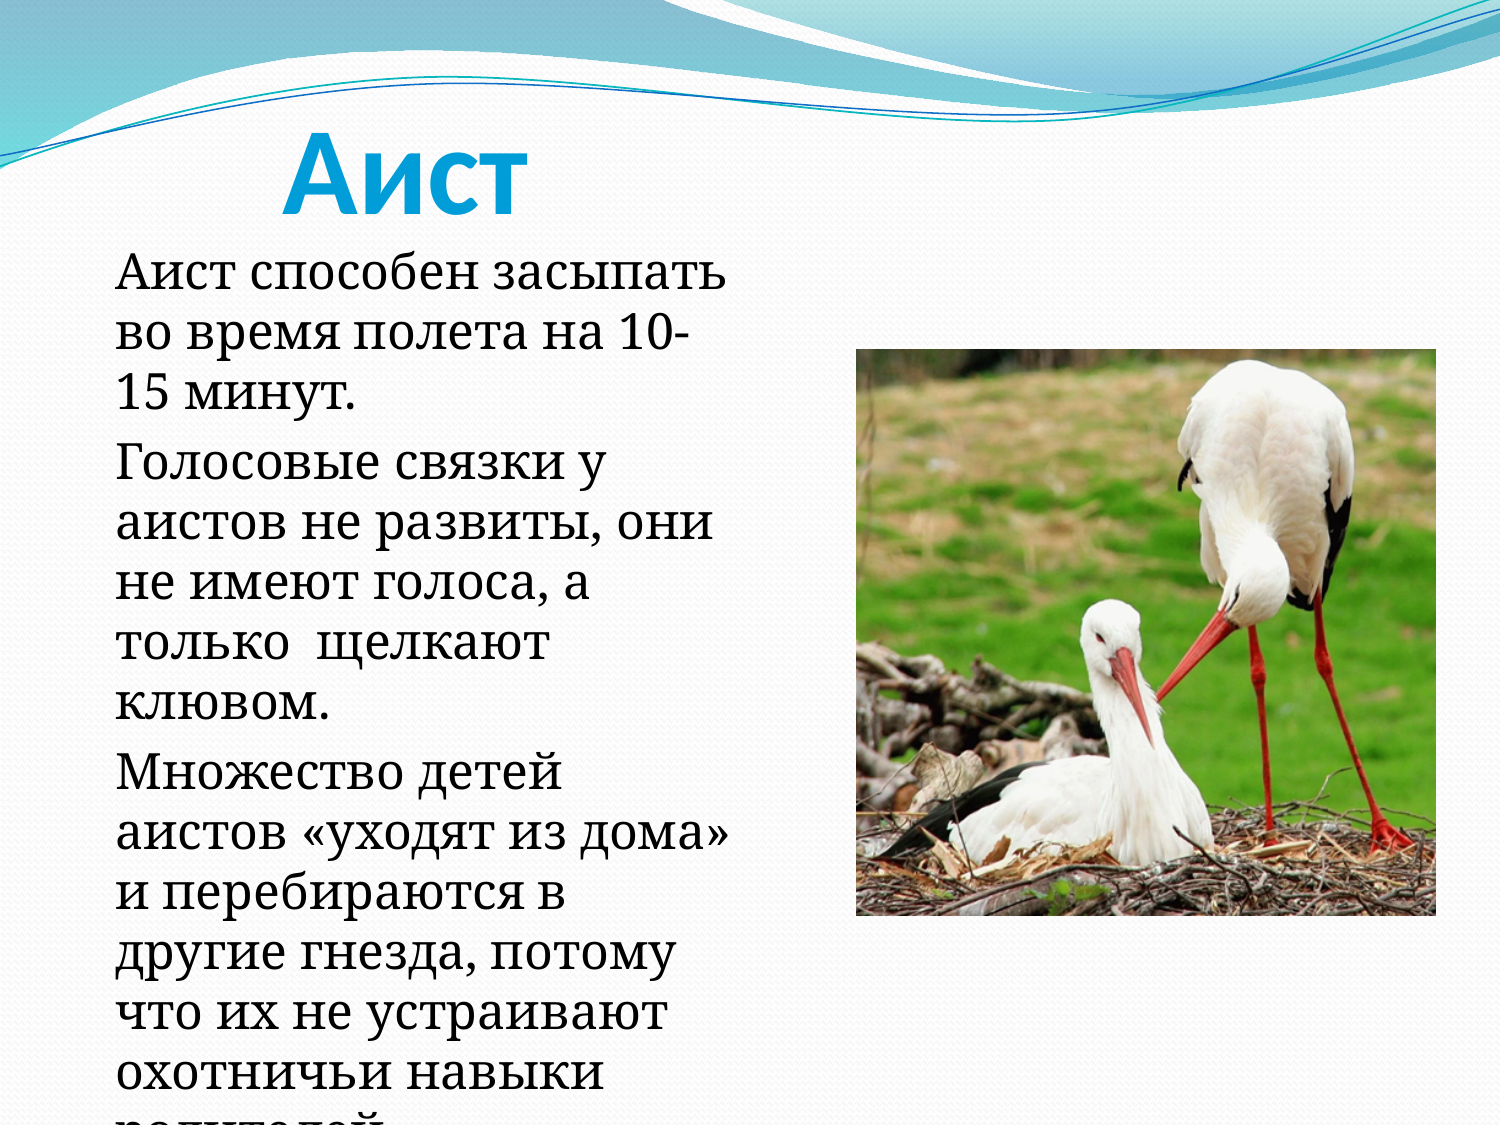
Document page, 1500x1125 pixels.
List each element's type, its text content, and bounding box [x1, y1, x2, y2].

title Аист [194, 149, 645, 231]
list Аист способен засыпать во время полета на 10-15 минут. Голосовые связки у аистов не развиты, они не имеют голоса, а только щелкают клювом. Множество детей аистов «уходят из дома» и перебираются в другие гнезда, потому что их не устраивают охотничьи навыки родителей. [112, 231, 738, 978]
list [856, 349, 1436, 916]
